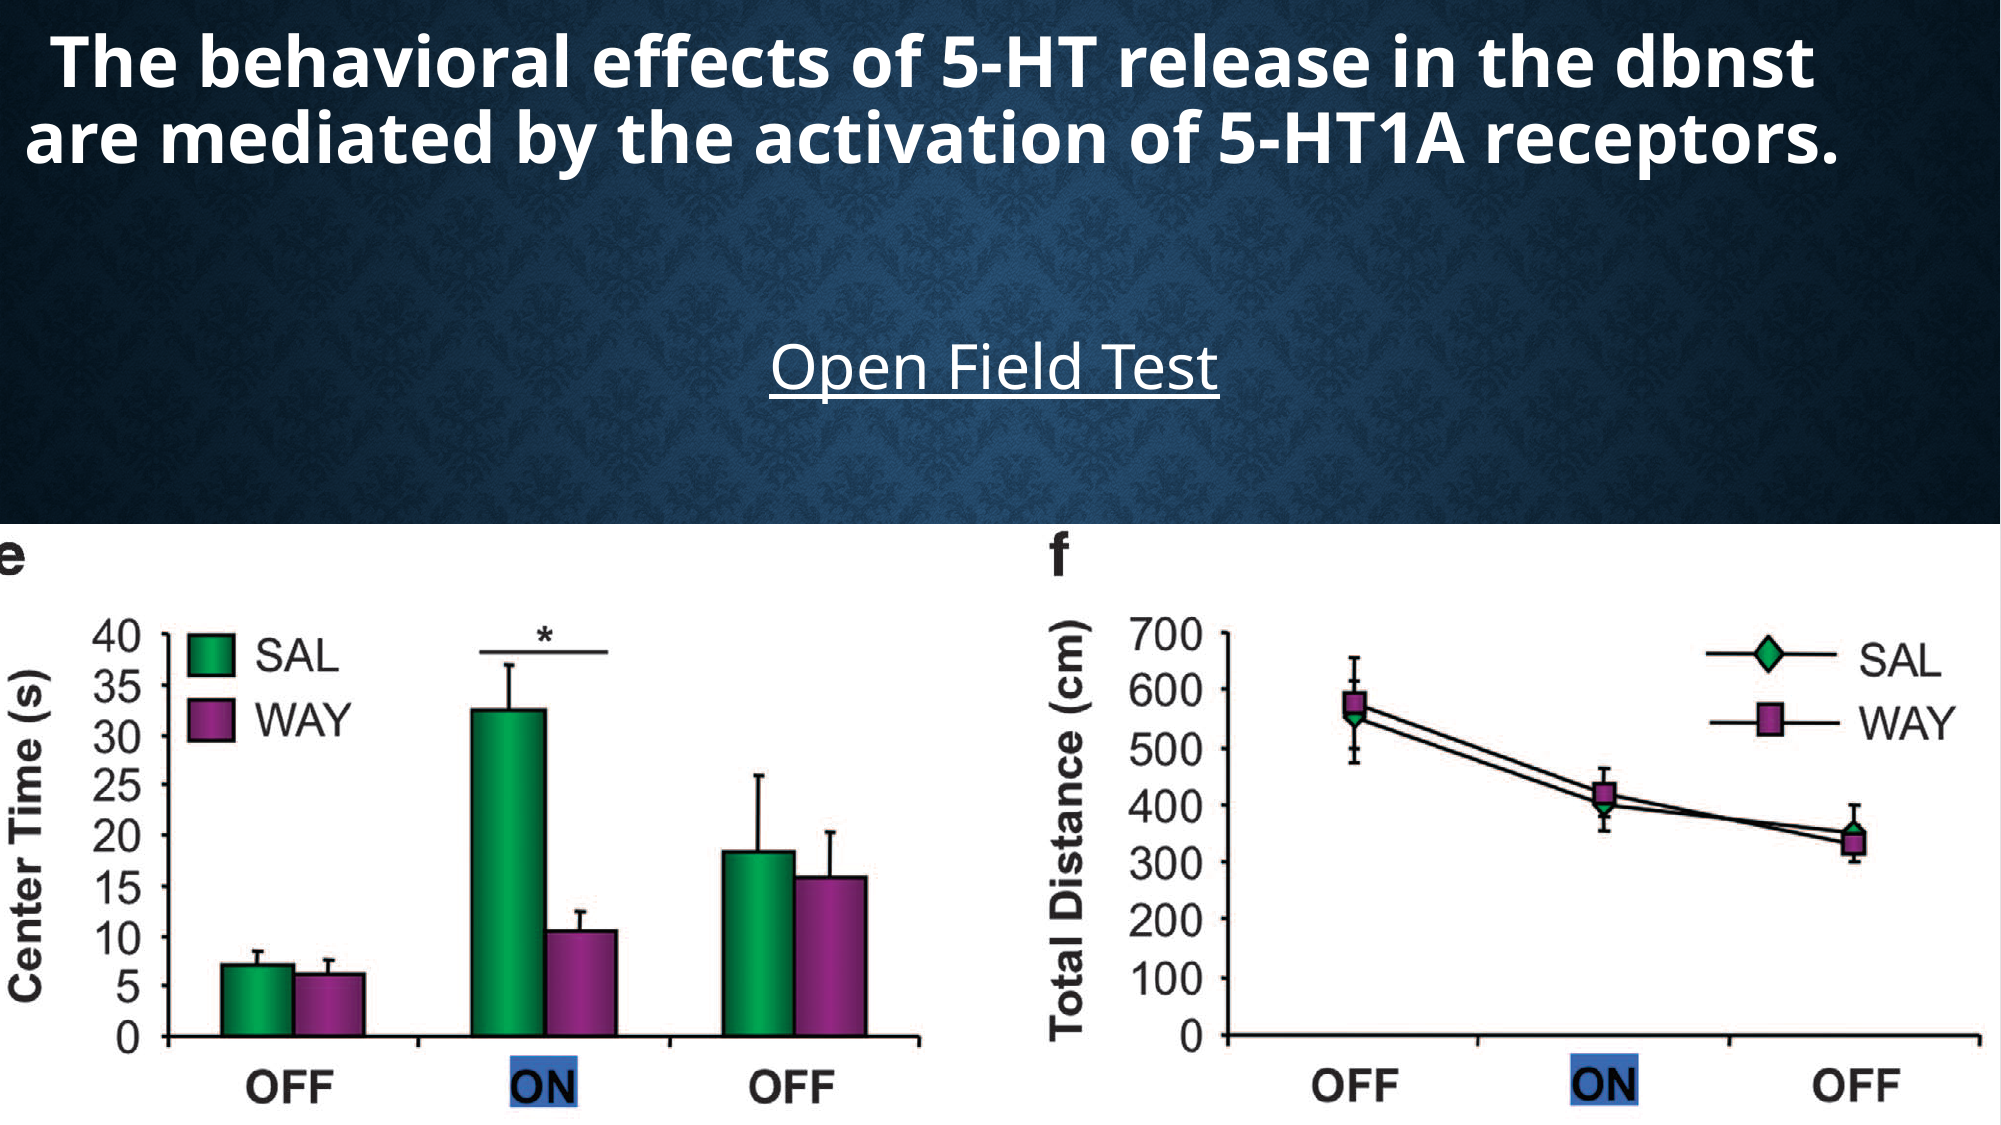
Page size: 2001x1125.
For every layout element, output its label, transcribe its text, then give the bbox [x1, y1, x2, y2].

text_box Open Field Test [754, 319, 1235, 409]
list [0, 523, 2000, 1125]
title The behavioral effects of 5-HT release in the dbnst are mediated by the activation of 5-HT1A receptors. [0, 0, 1868, 206]
